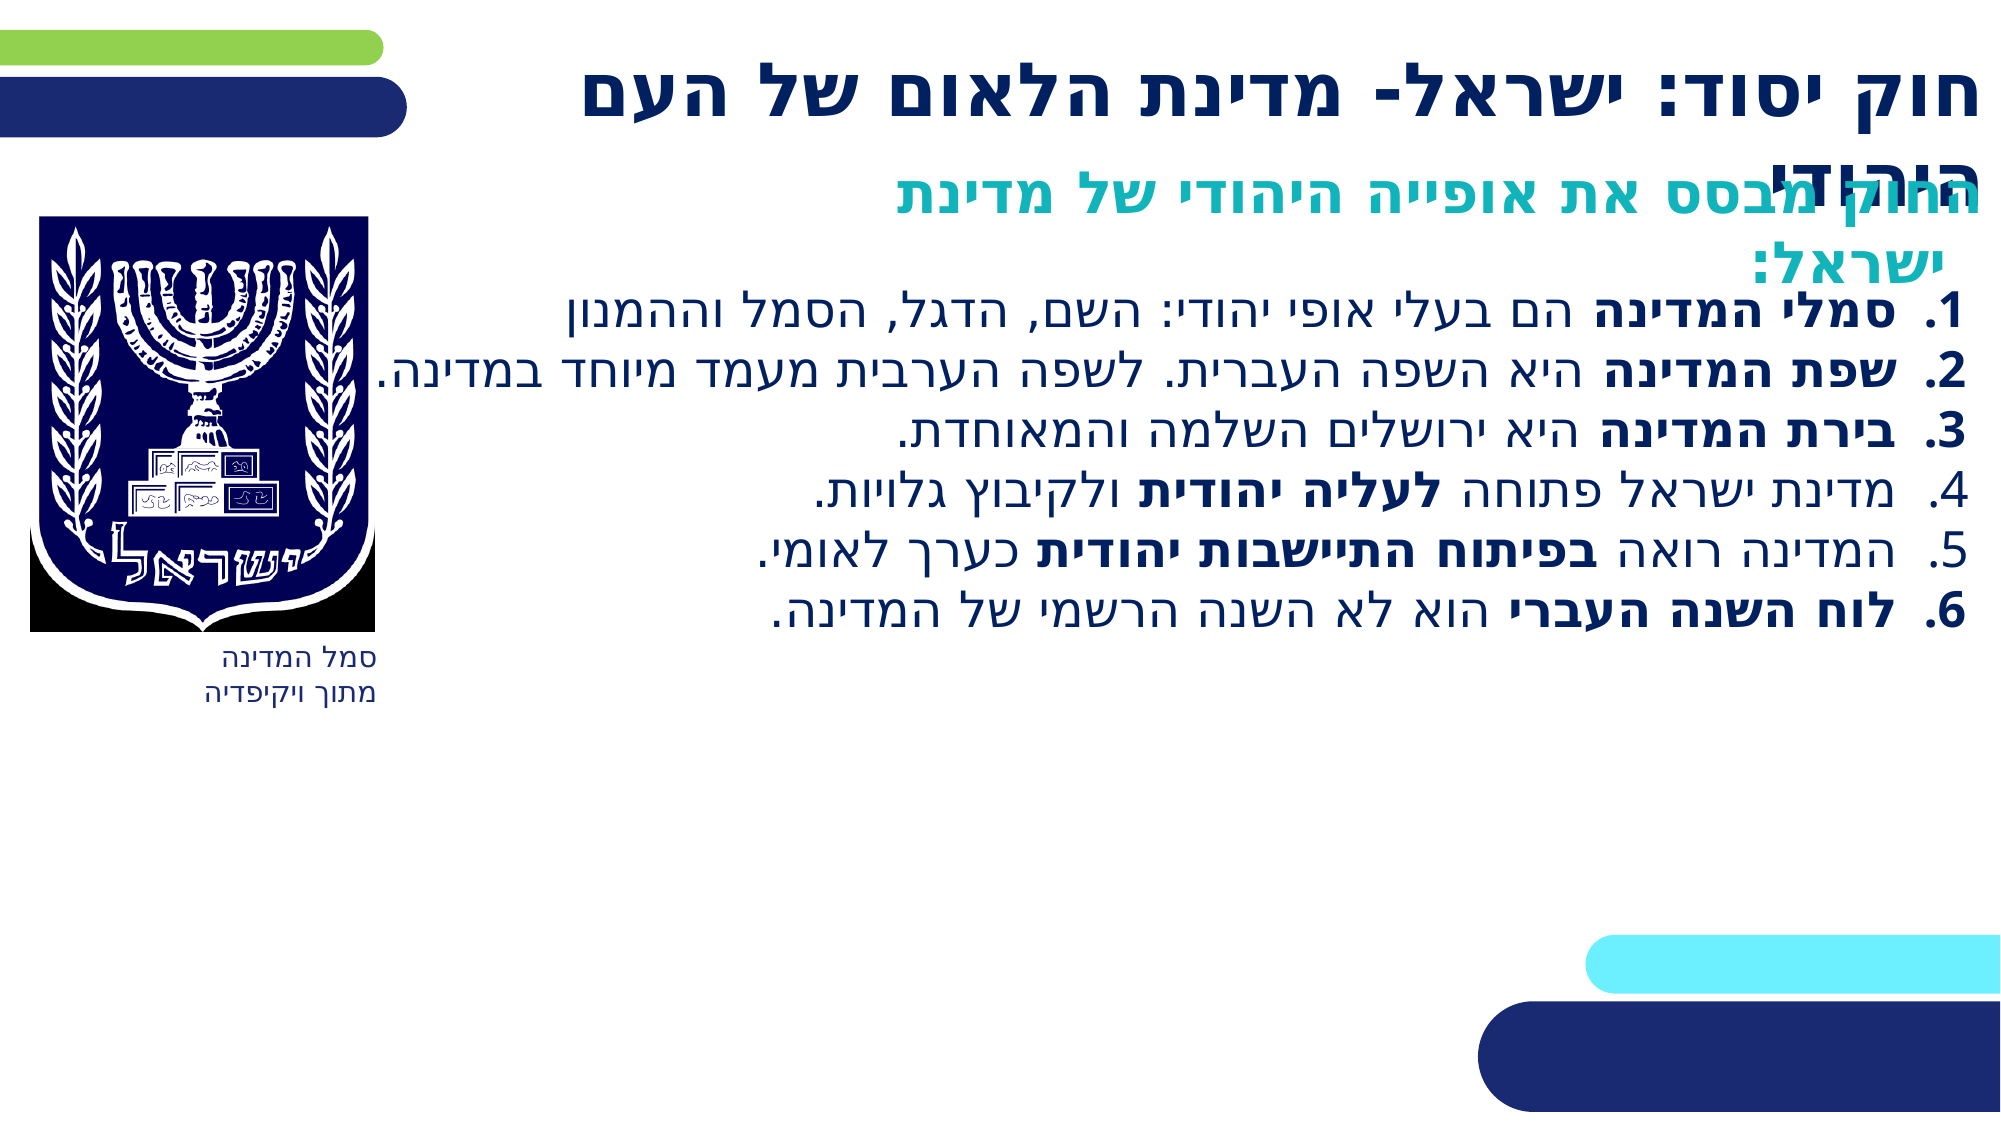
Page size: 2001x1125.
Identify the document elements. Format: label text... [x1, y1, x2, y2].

list החוק מבסס את אופייה היהודי של מדינת ישראל: [674, 181, 2000, 269]
picture [29, 206, 375, 632]
text_box סמל המדינה מתוך ויקיפדיה [188, 631, 392, 716]
list סמלי המדינה הם בעלי אופי יהודי: השם, הדגל, הסמל וההמנון שפת המדינה היא השפה העברית. לשפה הערבית מעמד מיוחד במדינה. בירת המדינה היא ירושלים השלמה והמאוחדת. מדינת ישראל פתוחה לעליה יהודית ולקיבוץ גלויות. המדינה רואה בפיתוח התיישבות יהודית כערך לאומי. לוח השנה העברי הוא לא השנה הרשמי של המדינה. [0, 269, 2000, 951]
title חוק יסוד: ישראל- מדינת הלאום של העם היהודי [418, 72, 2000, 191]
